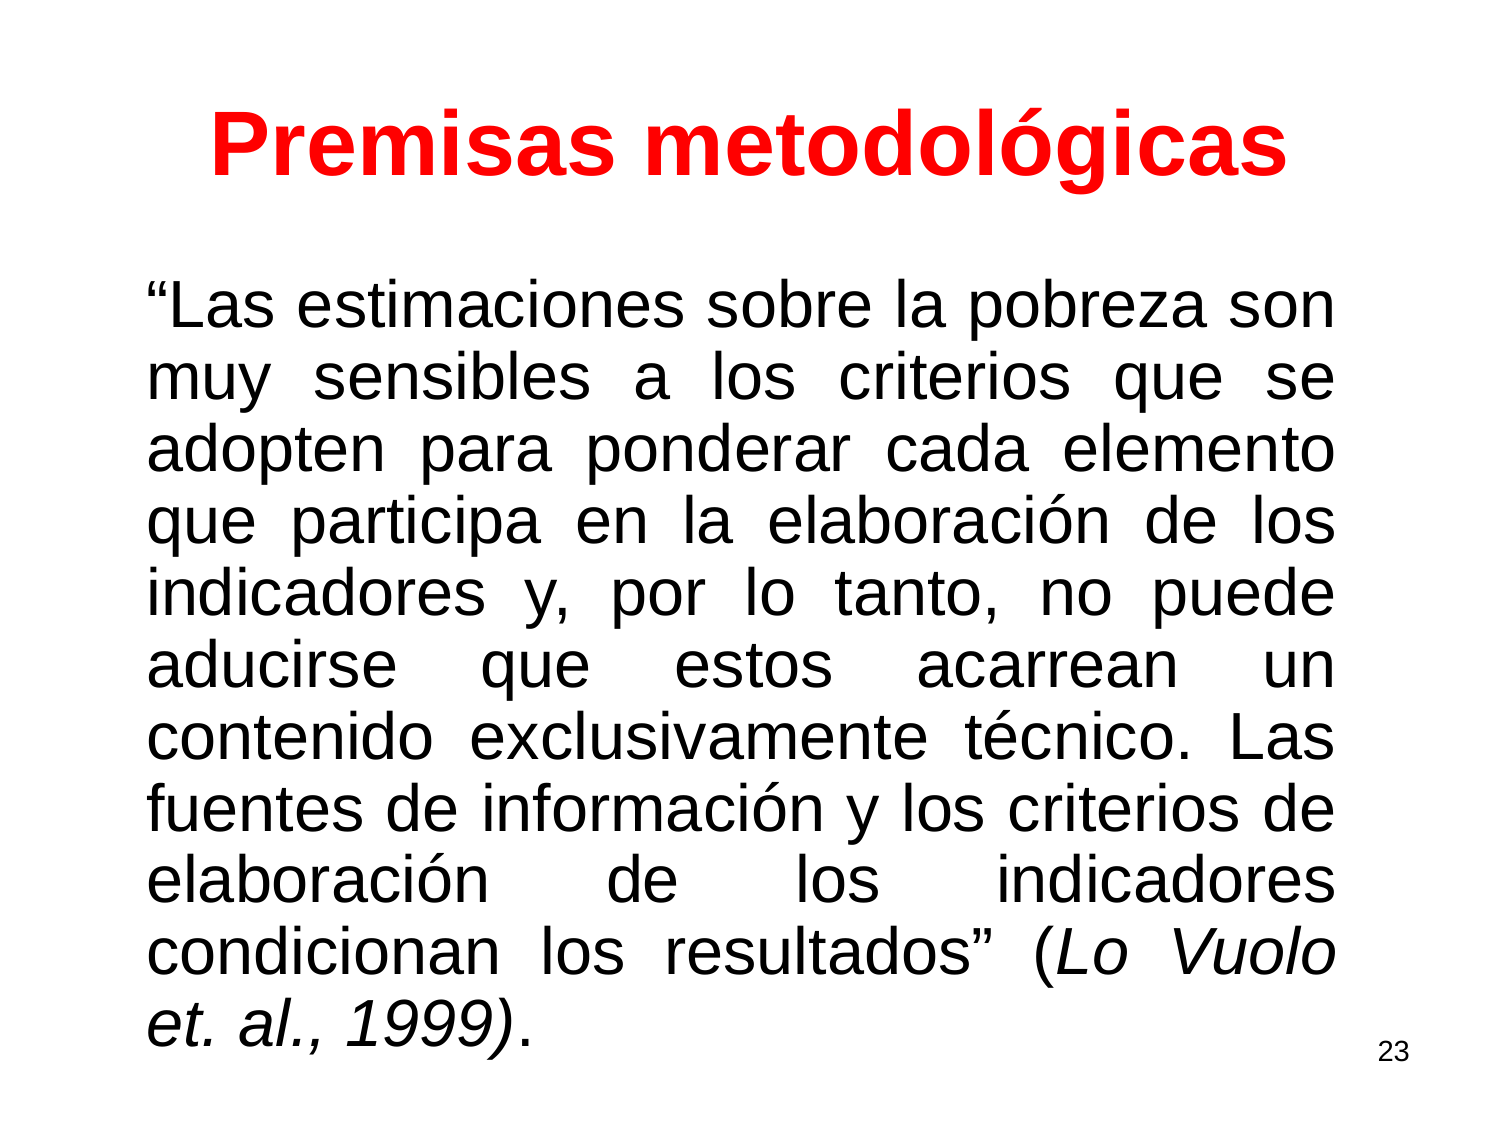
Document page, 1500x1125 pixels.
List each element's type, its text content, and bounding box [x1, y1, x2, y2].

title Premisas metodológicas [75, 45, 1425, 233]
slide_number 23 [1074, 1024, 1426, 1103]
list “Las estimaciones sobre la pobreza son muy sensibles a los criterios que se adopten para ponderar cada elemento que participa en la elaboración de los indicadores y, por lo tanto, no puede aducirse que estos acarrean un contenido exclusivamente técnico. Las fuentes de información y los criterios de elaboración de los indicadores condicionan los resultados” (Lo Vuolo et. al., 1999). [75, 262, 1353, 1005]
